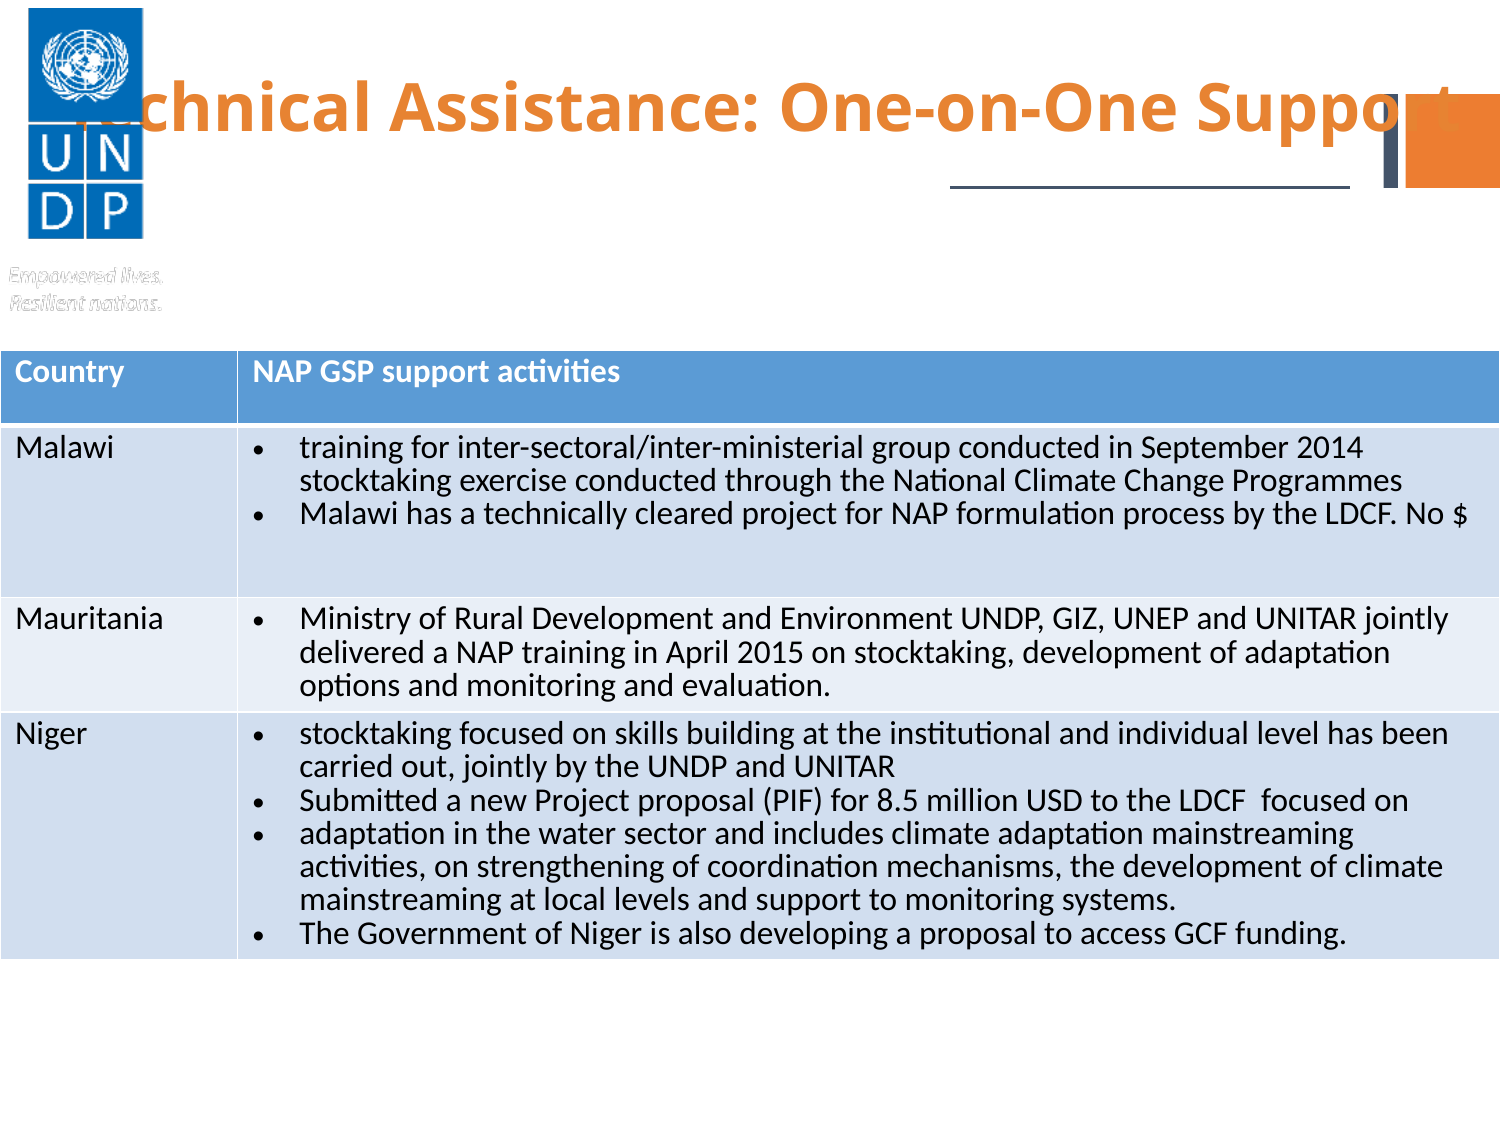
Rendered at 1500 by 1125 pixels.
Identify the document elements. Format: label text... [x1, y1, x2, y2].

table_header NAP GSP support activities [238, 351, 1499, 423]
table_cell training for inter-sectoral/inter-ministerial group conducted in September 2014 stocktaking exercise conducted through the National Climate Change Programmes Malawi has a technically cleared project for NAP formulation process by the LDCF. No $ [238, 428, 1499, 597]
table_header Country [1, 351, 237, 423]
table_cell Ministry of Rural Development and Environment UNDP, GIZ, UNEP and UNITAR jointly delivered a NAP training in April 2015 on stocktaking, development of adaptation options and monitoring and evaluation. [238, 598, 1499, 711]
table_cell Malawi [1, 428, 237, 597]
table_cell Niger [1, 713, 237, 959]
table_cell stocktaking focused on skills building at the institutional and individual level has been carried out, jointly by the UNDP and UNITAR Submitted a new Project proposal (PIF) for 8.5 million USD to the LDCF focused on adaptation in the water sector and includes climate adaptation mainstreaming activities, on strengthening of coordination mechanisms, the development of climate mainstreaming at local levels and support to monitoring systems. The Government of Niger is also developing a proposal to access GCF funding. [238, 713, 1499, 959]
table_cell Mauritania [1, 598, 237, 711]
text_box Technical Assistance: One-on-One Support [172, 57, 1478, 153]
picture [8, 8, 167, 317]
